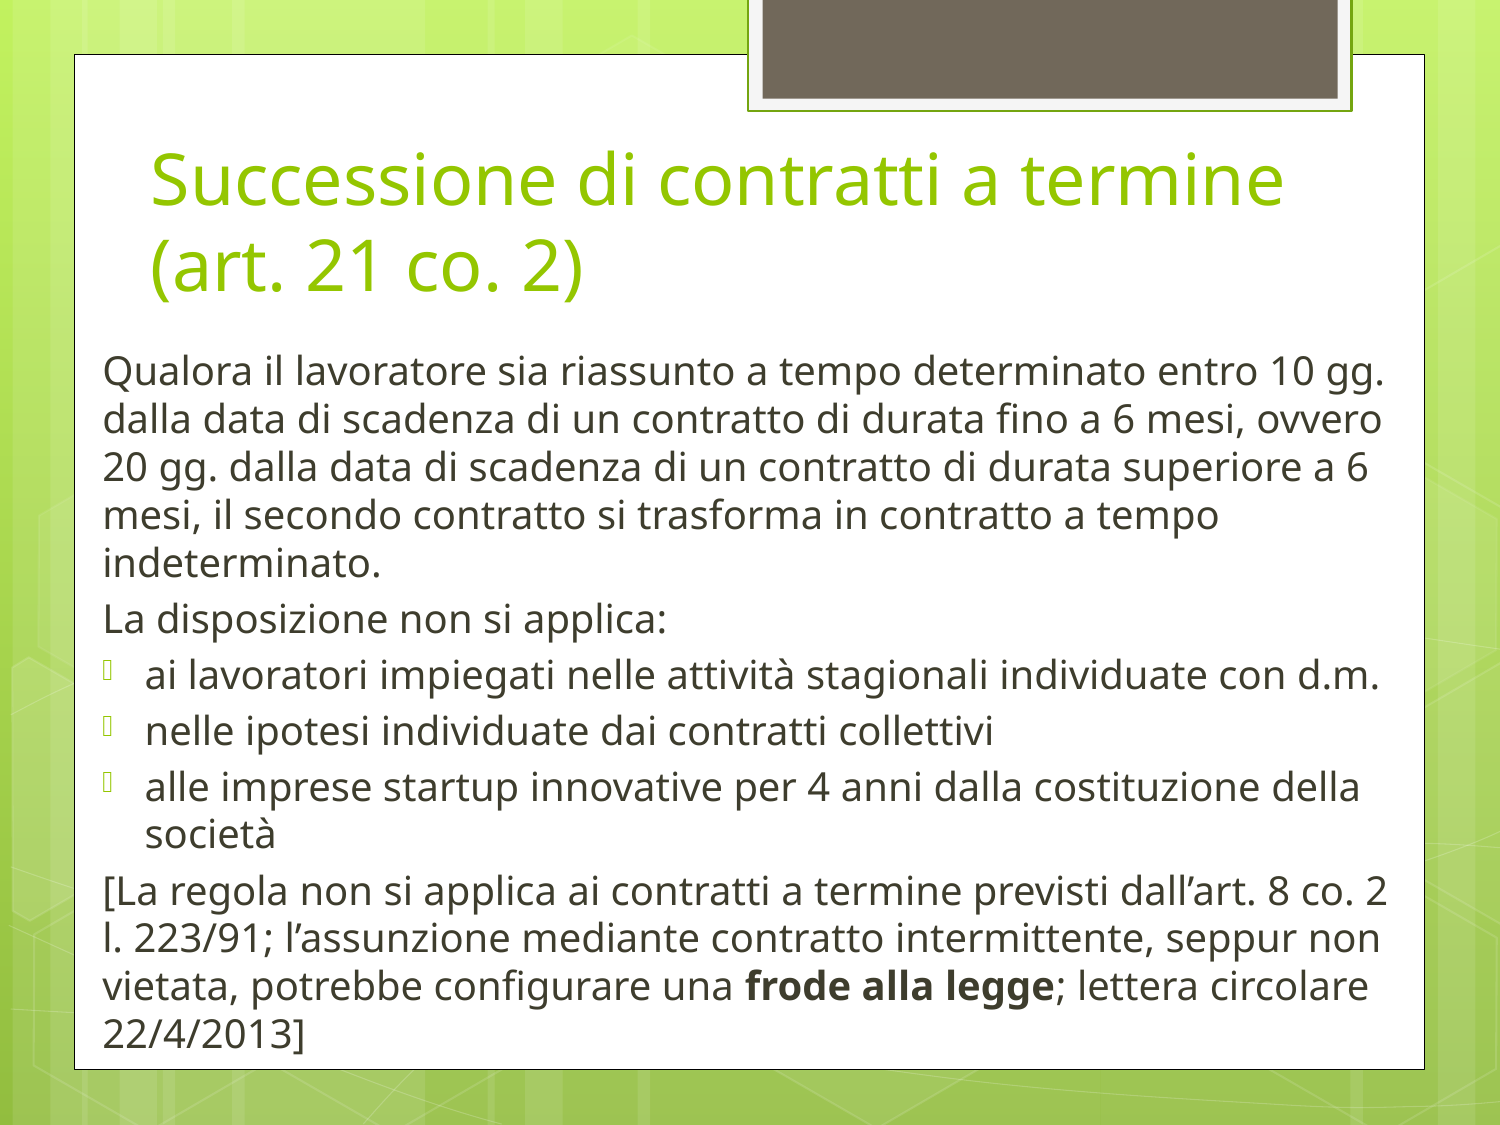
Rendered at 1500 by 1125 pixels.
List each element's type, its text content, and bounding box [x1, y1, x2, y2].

title Successione di contratti a termine (art. 21 co. 2) [135, 125, 1424, 313]
list Qualora il lavoratore sia riassunto a tempo determinato entro 10 gg. dalla data di scadenza di un contratto di durata fino a 6 mesi, ovvero 20 gg. dalla data di scadenza di un contratto di durata superiore a 6 mesi, il secondo contratto si trasforma in contratto a tempo indeterminato. La disposizione non si applica: ai lavoratori impiegati nelle attività stagionali individuate con d.m. nelle ipotesi individuate dai contratti collettivi alle imprese startup innovative per 4 anni dalla costituzione della società [La regola non si applica ai contratti a termine previsti dall’art. 8 co. 2 l. 223/91; l’assunzione mediante contratto intermittente, seppur non vietata, potrebbe configurare una frode alla legge; lettera circolare 22/4/2013] [76, 338, 1424, 1071]
